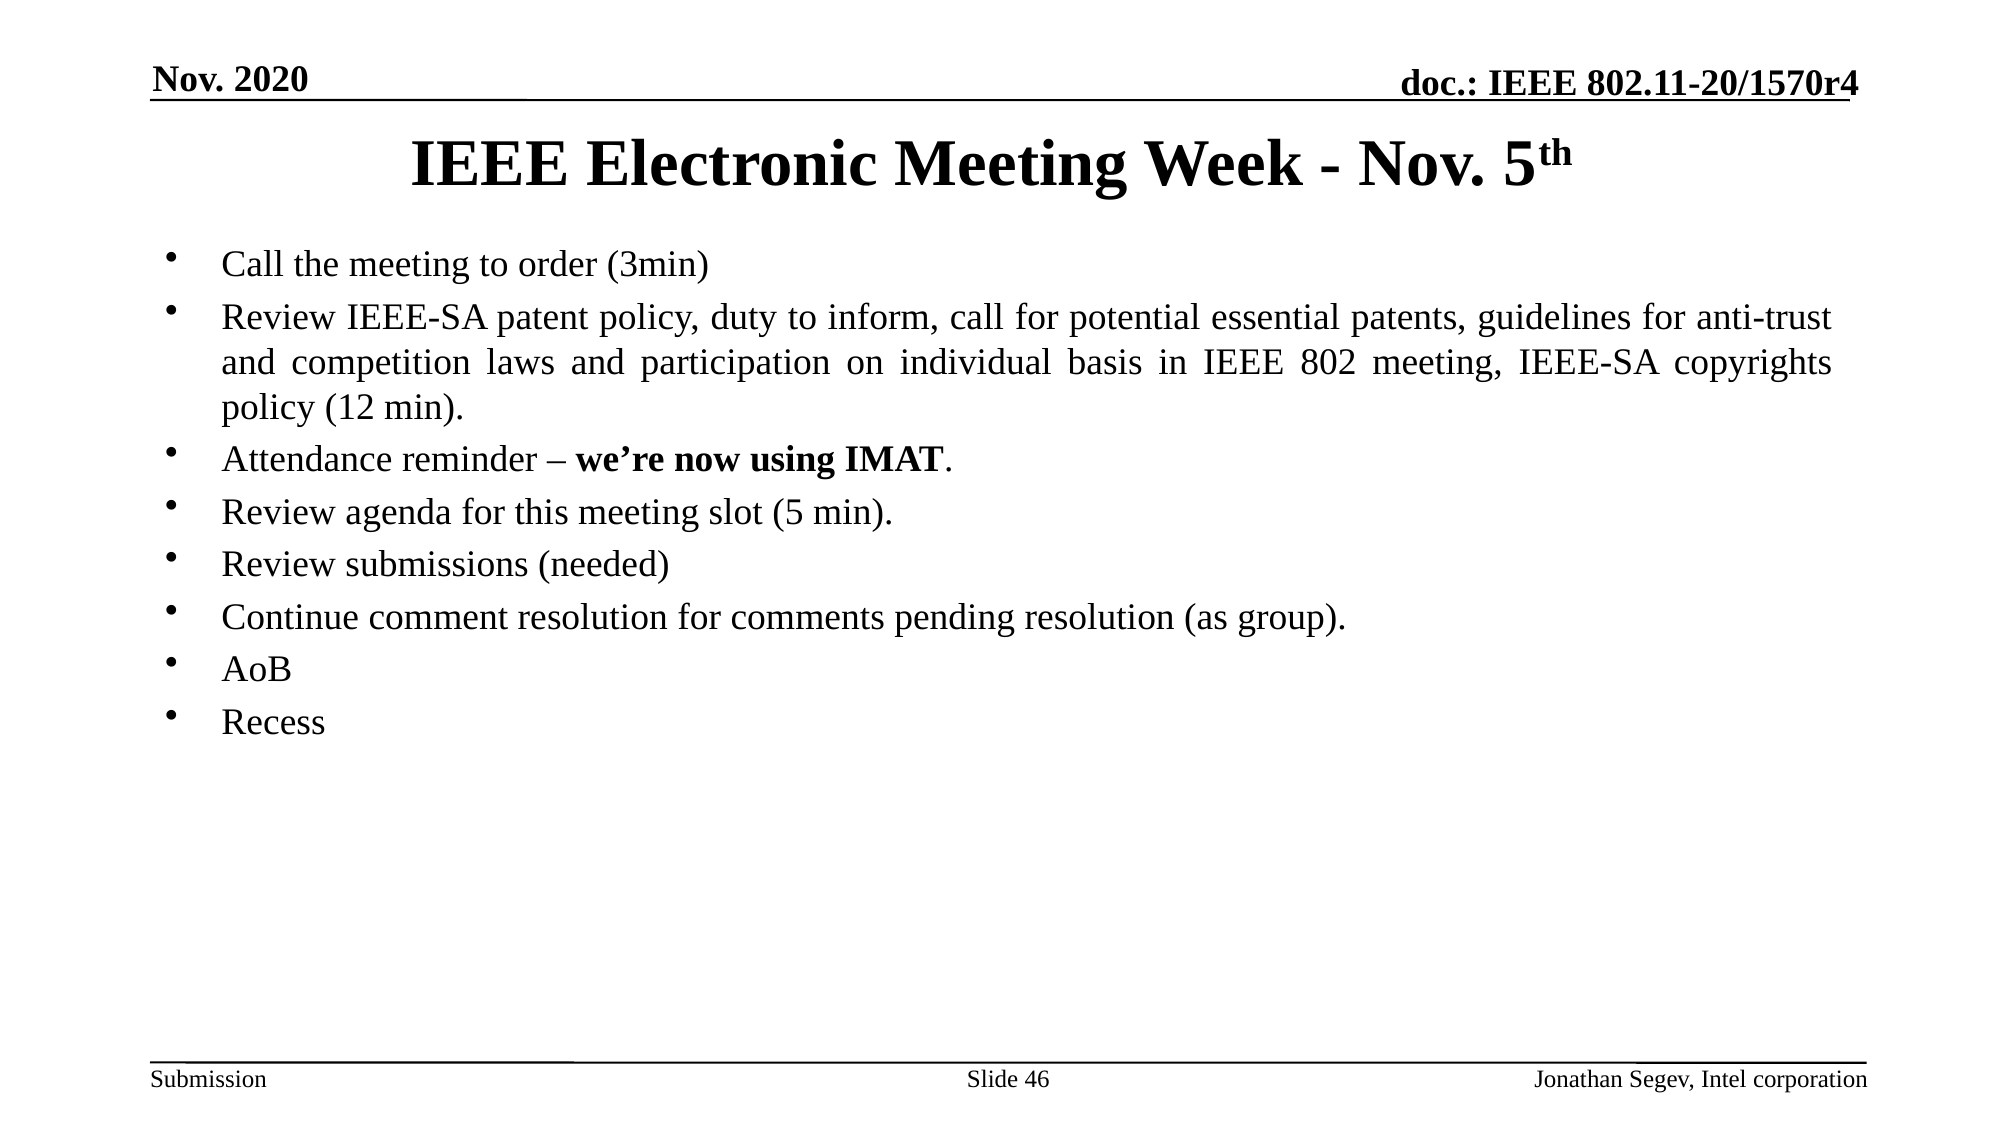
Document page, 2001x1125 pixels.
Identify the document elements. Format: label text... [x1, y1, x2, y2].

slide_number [152, 54, 563, 100]
slide_number Slide 46 [950, 1061, 1067, 1123]
title IEEE Electronic Meeting Week - Nov. 5th [149, 112, 1850, 205]
footer Jonathan Segev, Intel corporation [1171, 1061, 1869, 1093]
list Call the meeting to order (3min) Review IEEE-SA patent policy, duty to inform, call for potential essential patents, guidelines for anti-trust and competition laws and participation on individual basis in IEEE 802 meeting, IEEE-SA copyrights policy (12 min). Attendance reminder – we’re now using IMAT. Review agenda for this meeting slot (5 min). Review submissions (needed) Continue comment resolution for comments pending resolution (as group). AoB Recess [149, 231, 1850, 1000]
